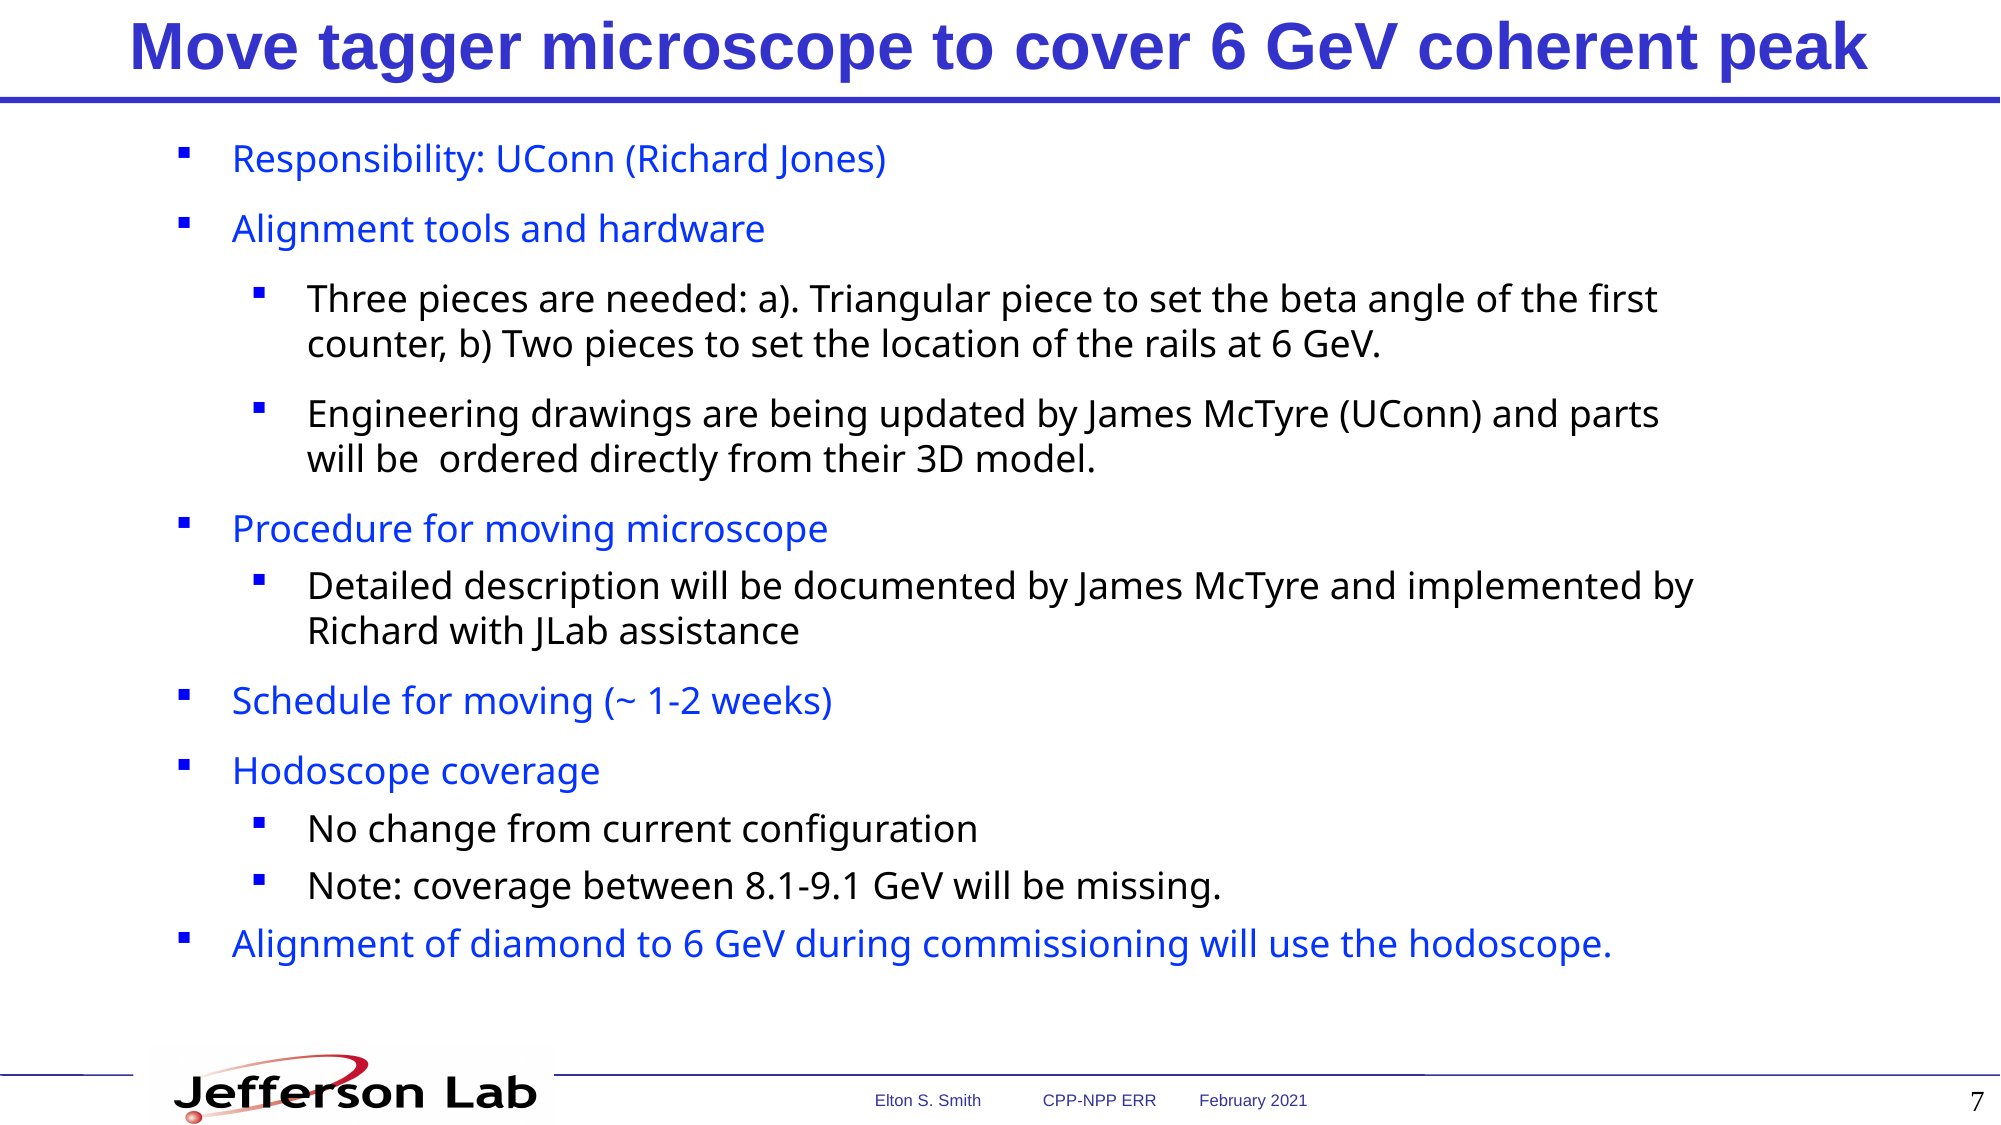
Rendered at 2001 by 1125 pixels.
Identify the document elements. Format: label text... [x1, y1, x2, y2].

picture [150, 1044, 554, 1125]
title Move tagger microscope to cover 6 GeV coherent peak [0, 0, 2000, 94]
slide_number 7 [1583, 1074, 2000, 1125]
text_box Responsibility: UConn (Richard Jones) Alignment tools and hardware Three pieces are needed: a). Triangular piece to set the beta angle of the first counter, b) Two pieces to set the location of the rails at 6 GeV. Engineering drawings are being updated by James McTyre (UConn) and parts will be ordered directly from their 3D model. Procedure for moving microscope Detailed description will be documented by James McTyre and implemented by Richard with JLab assistance Schedule for moving (~ 1-2 weeks) Hodoscope coverage No change from current configuration Note: coverage between 8.1-9.1 GeV will be missing. Alignment of diamond to 6 GeV during commissioning will use the hodoscope. [160, 127, 1728, 1005]
